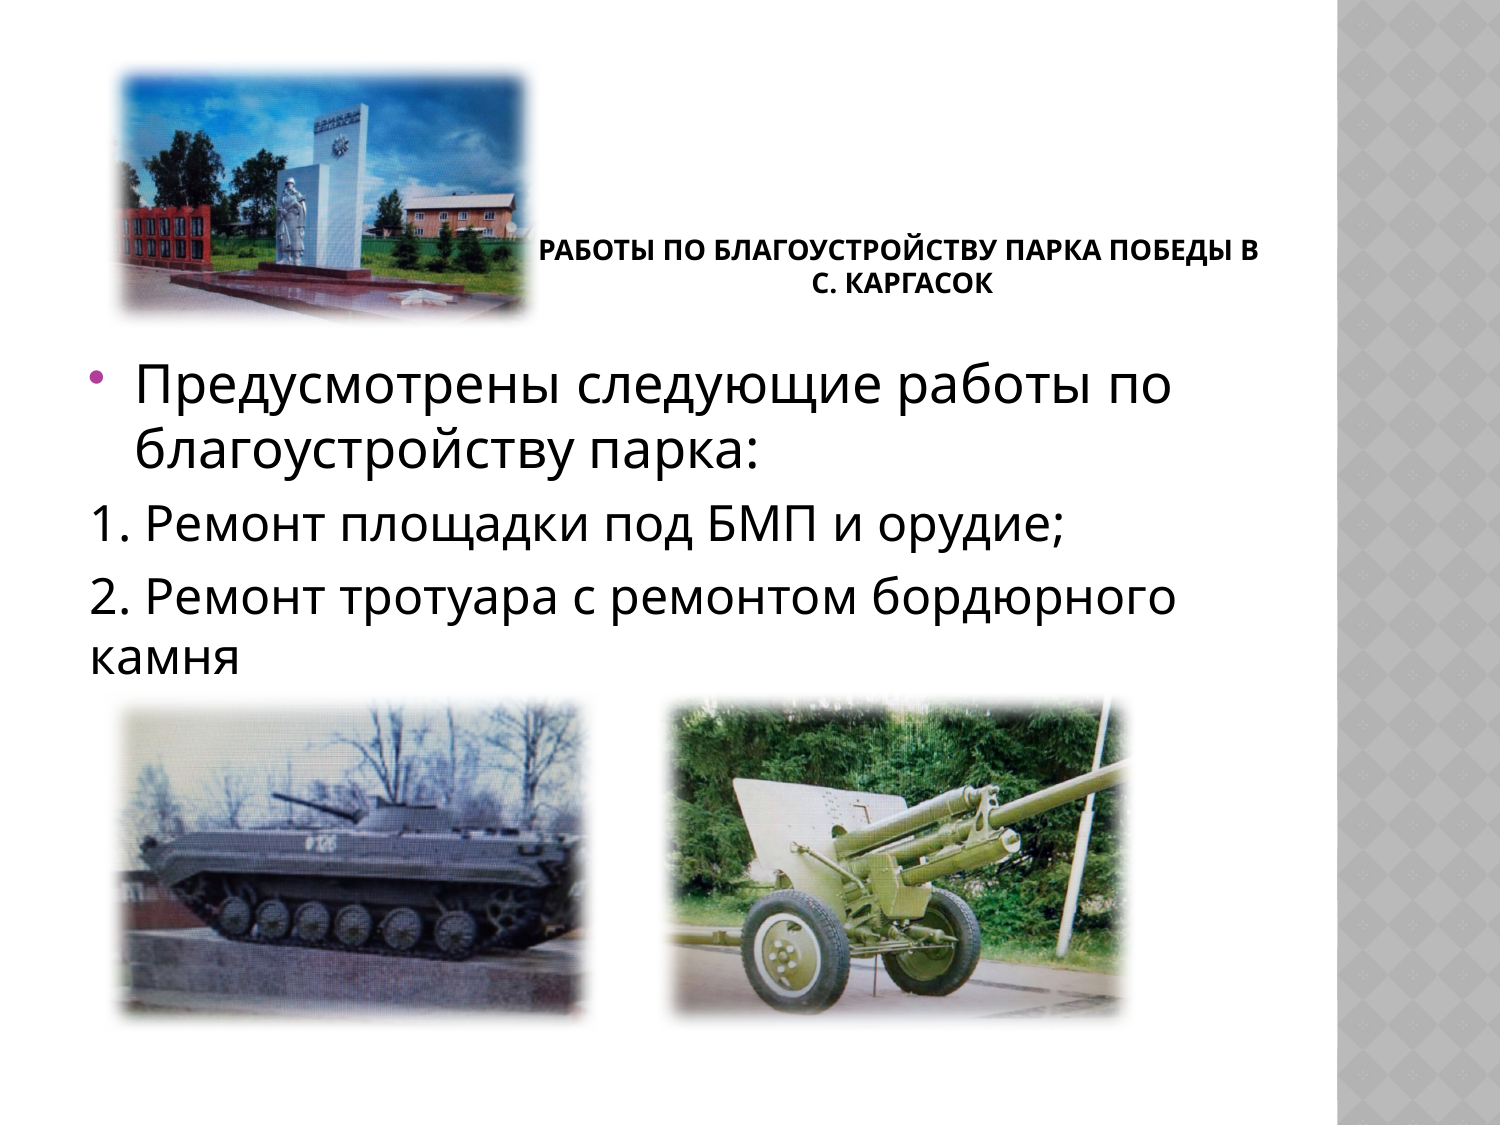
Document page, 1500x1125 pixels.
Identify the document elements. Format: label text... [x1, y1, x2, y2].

picture [104, 690, 598, 1032]
title Работы по благоустройству парка победы в с. каргасок [542, 58, 1278, 334]
picture [105, 58, 541, 329]
list Предусмотрены следующие работы по благоустройству парка: 1. Ремонт площадки под БМП и орудие; 2. Ремонт тротуара с ремонтом бордюрного камня [75, 264, 1263, 1059]
picture [655, 690, 1138, 1032]
